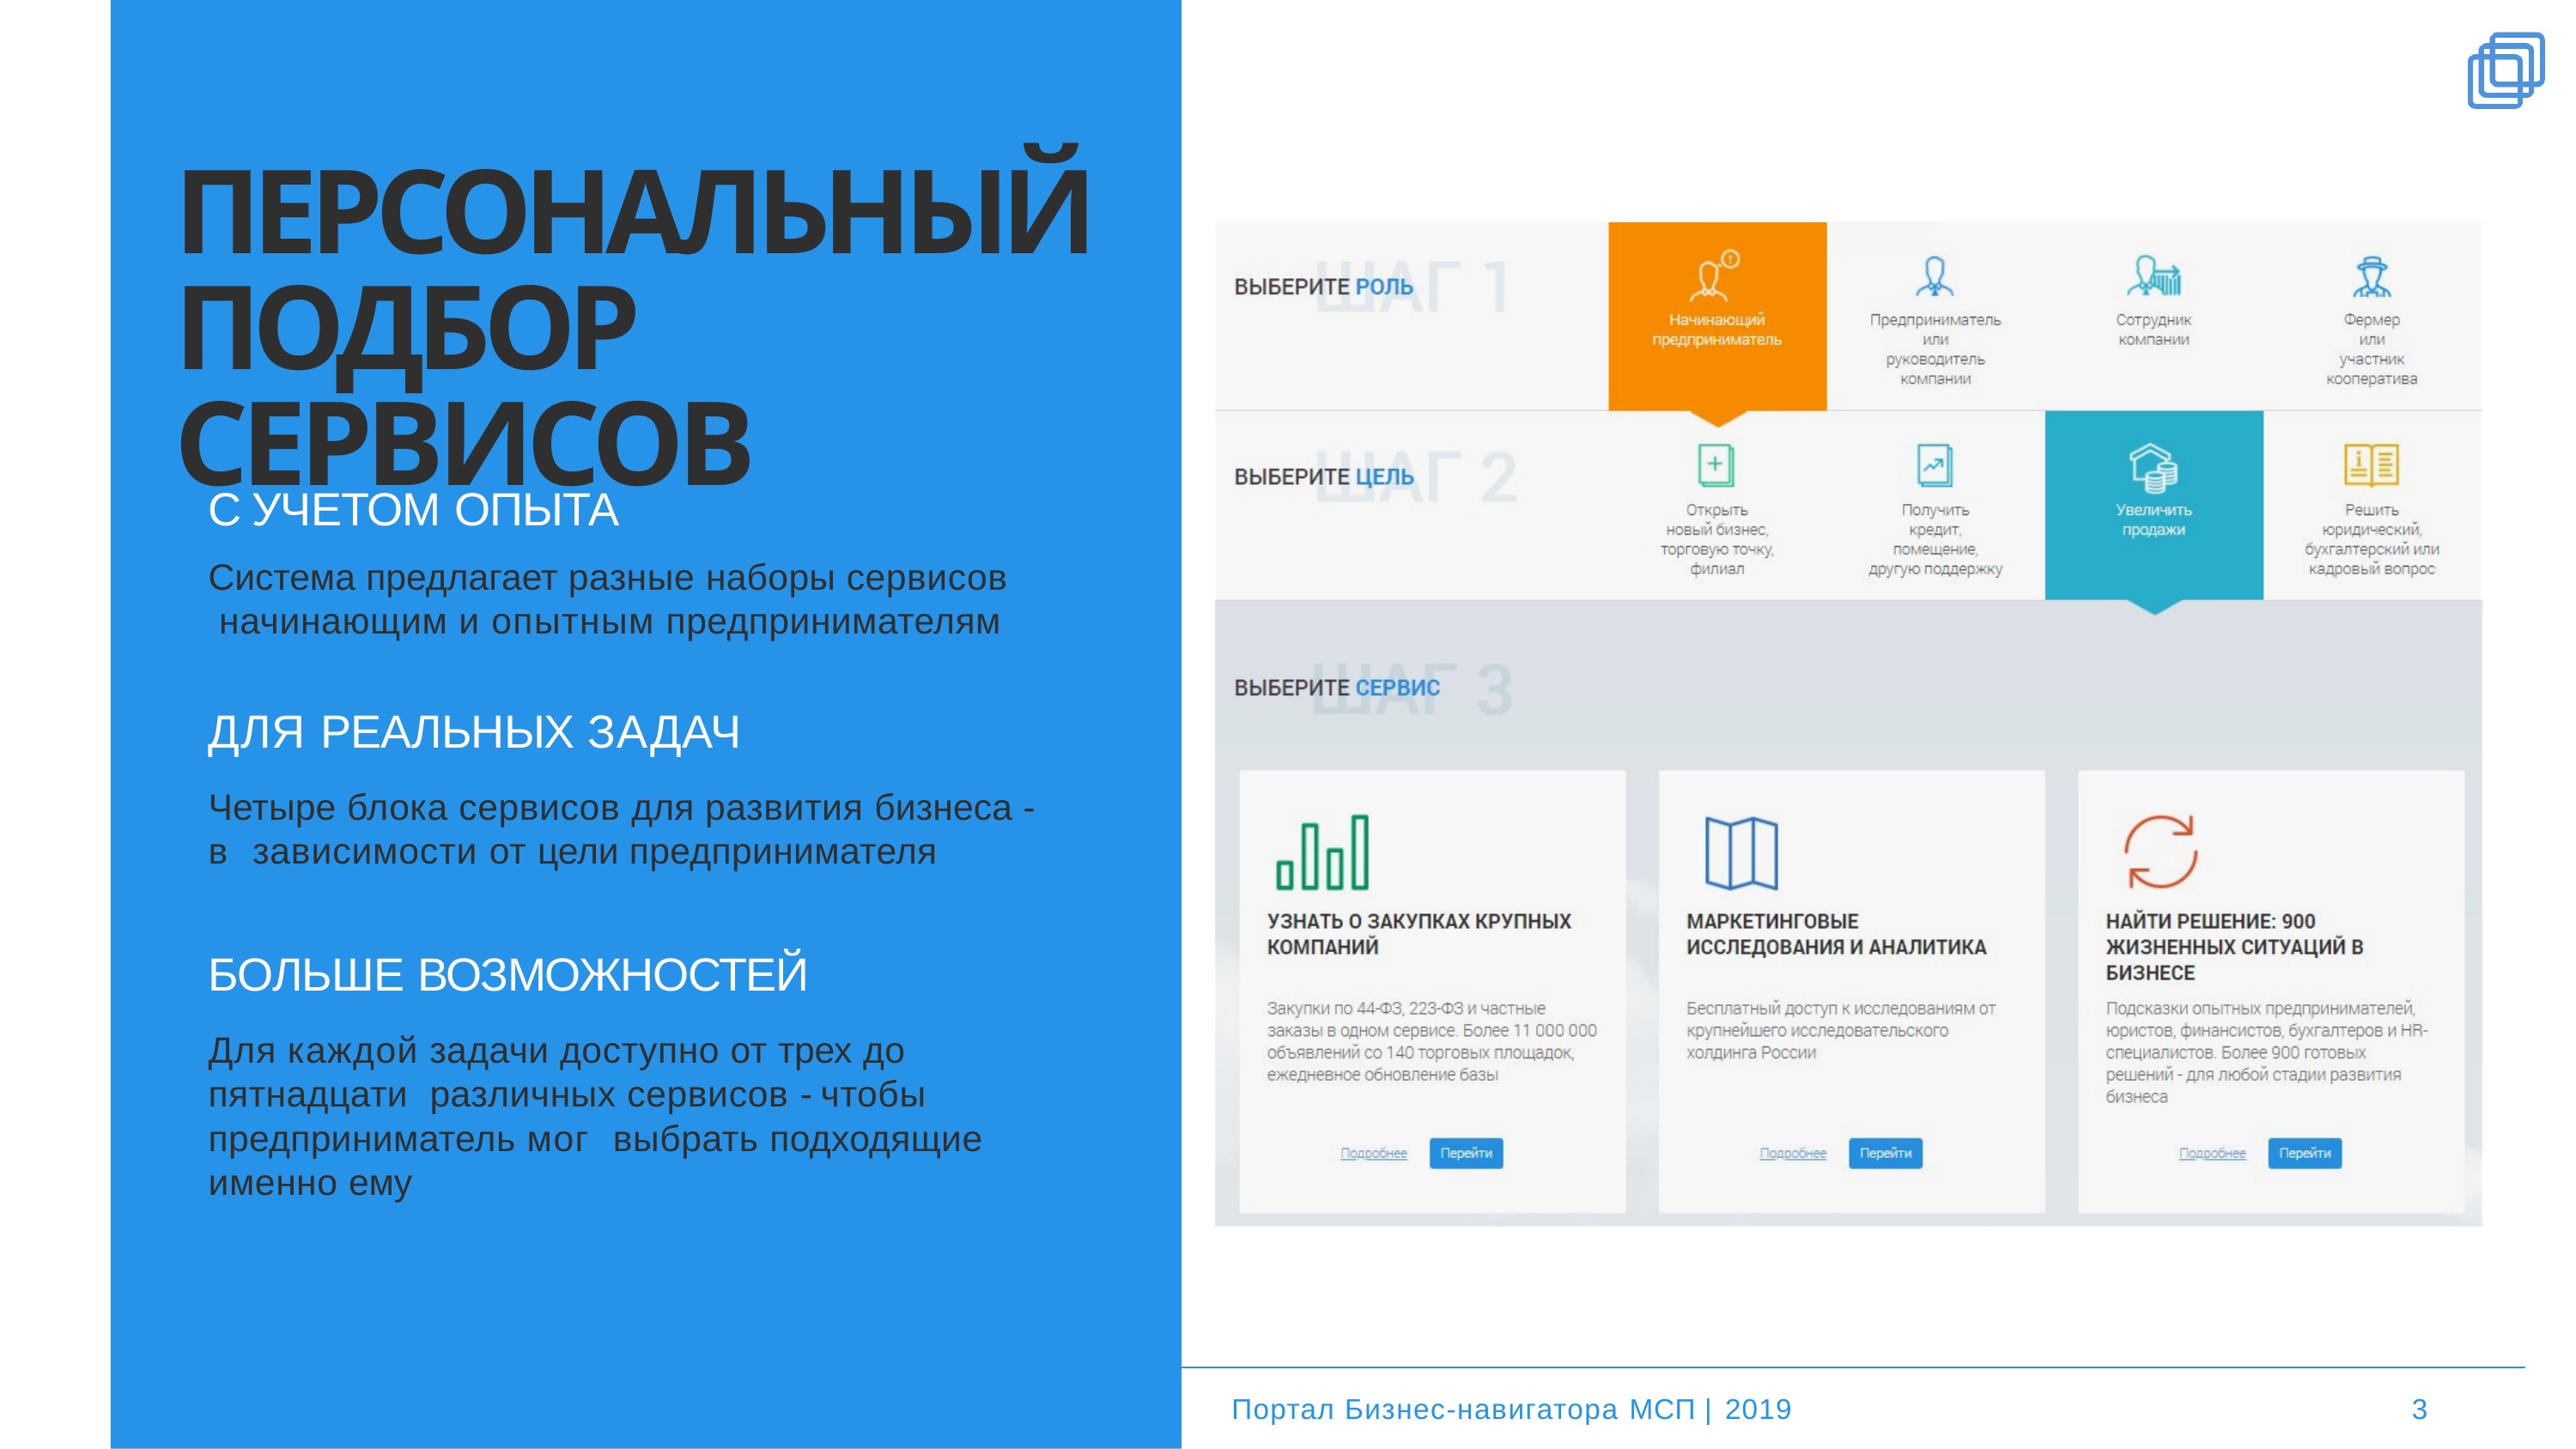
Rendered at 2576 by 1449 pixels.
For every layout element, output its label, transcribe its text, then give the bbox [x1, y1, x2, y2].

text_box 3 [2409, 1389, 2430, 1426]
text_box [2464, 29, 2548, 112]
text_box [110, 0, 1182, 1449]
text_box С УЧЕТОМ ОПЫТА Система предлагает разные наборы сервисов начинающим и опытным предпринимателям ДЛЯ РЕАЛЬНЫХ ЗАДАЧ Четыре блока сервисов для развития бизнеса - в зависимости от цели предпринимателя БОЛЬШЕ ВОЗМОЖНОСТЕЙ Для каждой задачи доступно от трех до пятнадцати различных сервисов - чтобы предприниматель мог выбрать подходящие именно ему [206, 477, 1115, 1203]
title ПЕРСОНАЛЬНЫЙ ПОДБОР СЕРВИСОВ [173, 135, 1149, 509]
text_box Портал Бизнес-навигатора МСП | 2019 [1230, 1389, 1802, 1426]
text_box [1215, 221, 2482, 1227]
